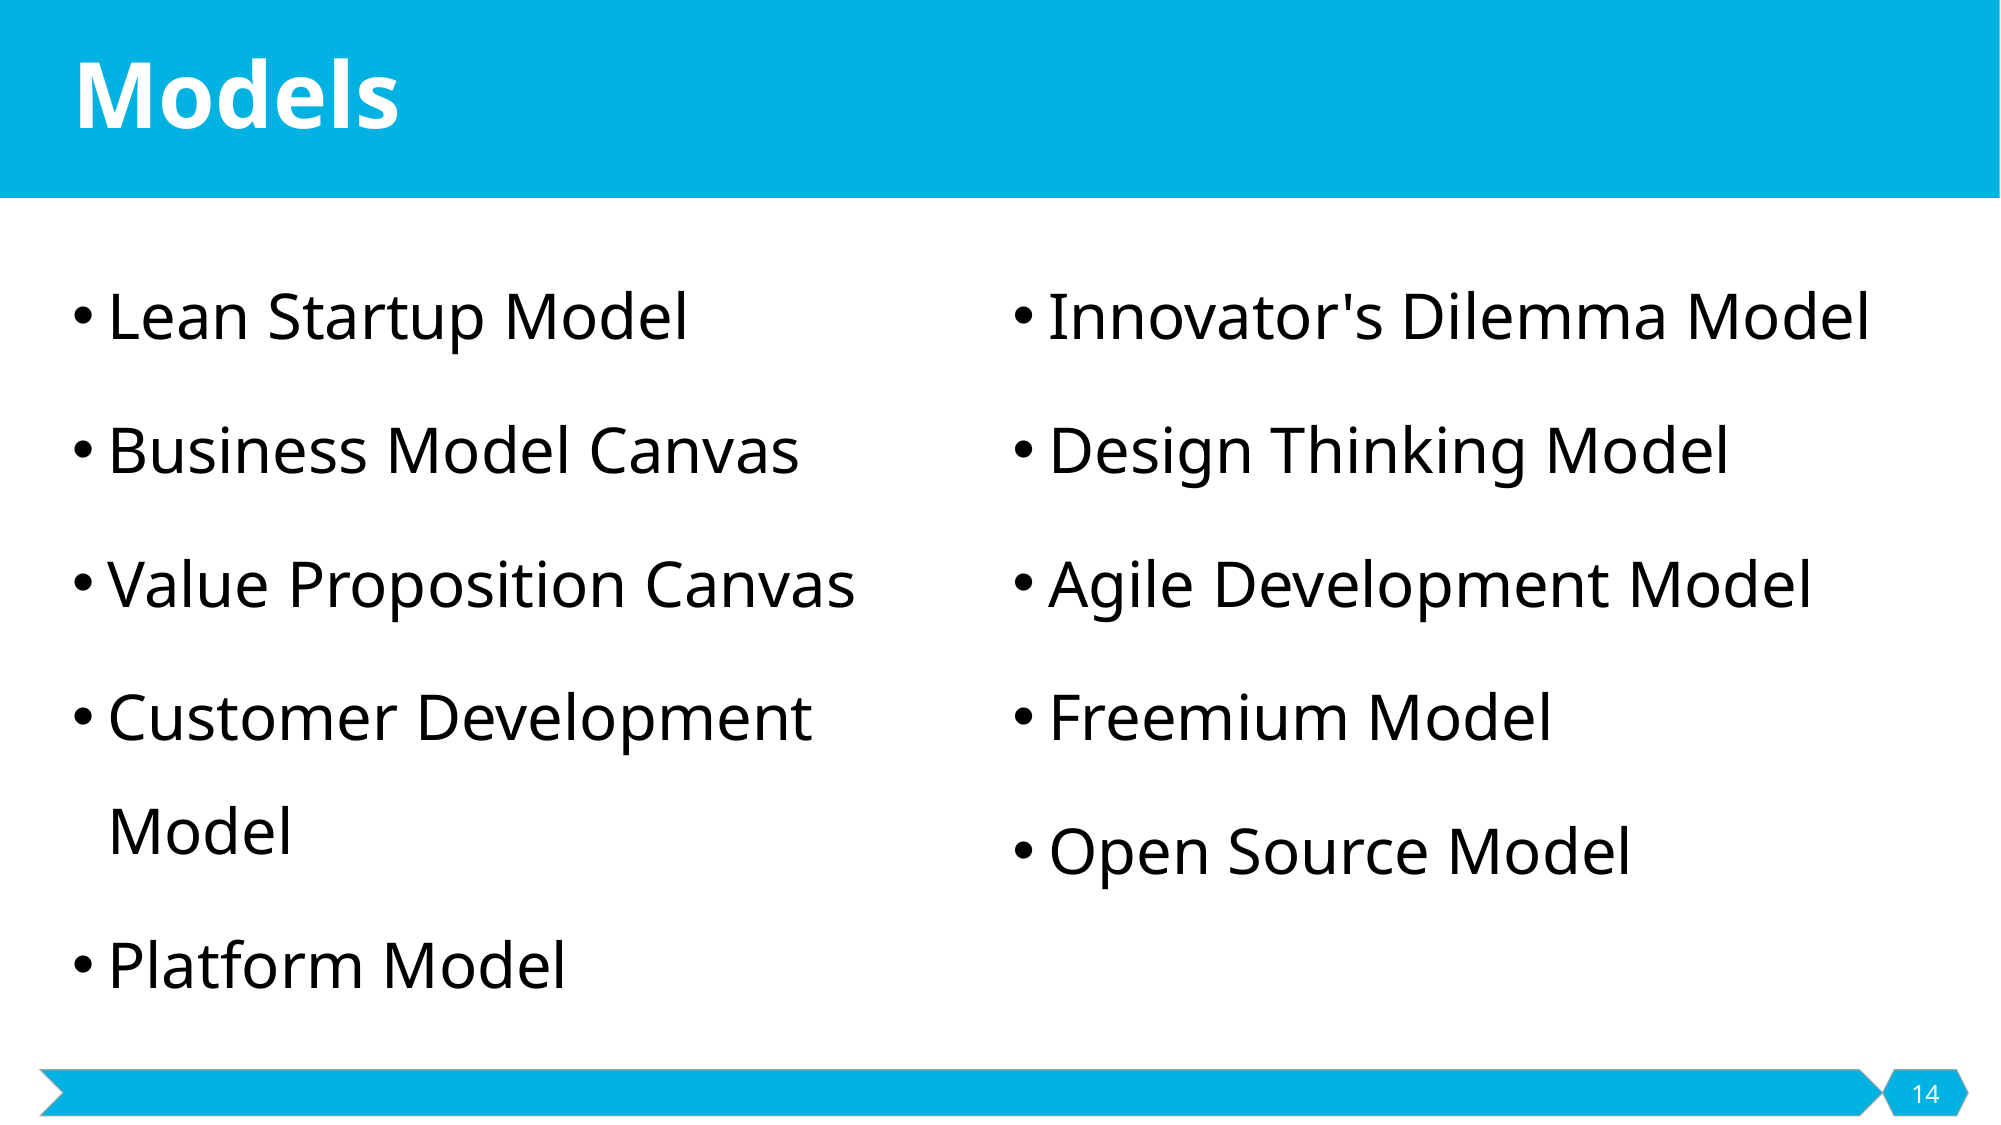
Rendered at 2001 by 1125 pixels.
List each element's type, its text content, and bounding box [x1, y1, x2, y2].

title Models [56, 0, 1969, 199]
list Lean Startup Model Business Model Canvas Value Proposition Canvas Customer Development Model Platform Model Innovator's Dilemma Model Design Thinking Model Agile Development Model Freemium Model Open Source Model [56, 230, 1969, 1010]
slide_number 14 [1882, 1065, 1969, 1125]
